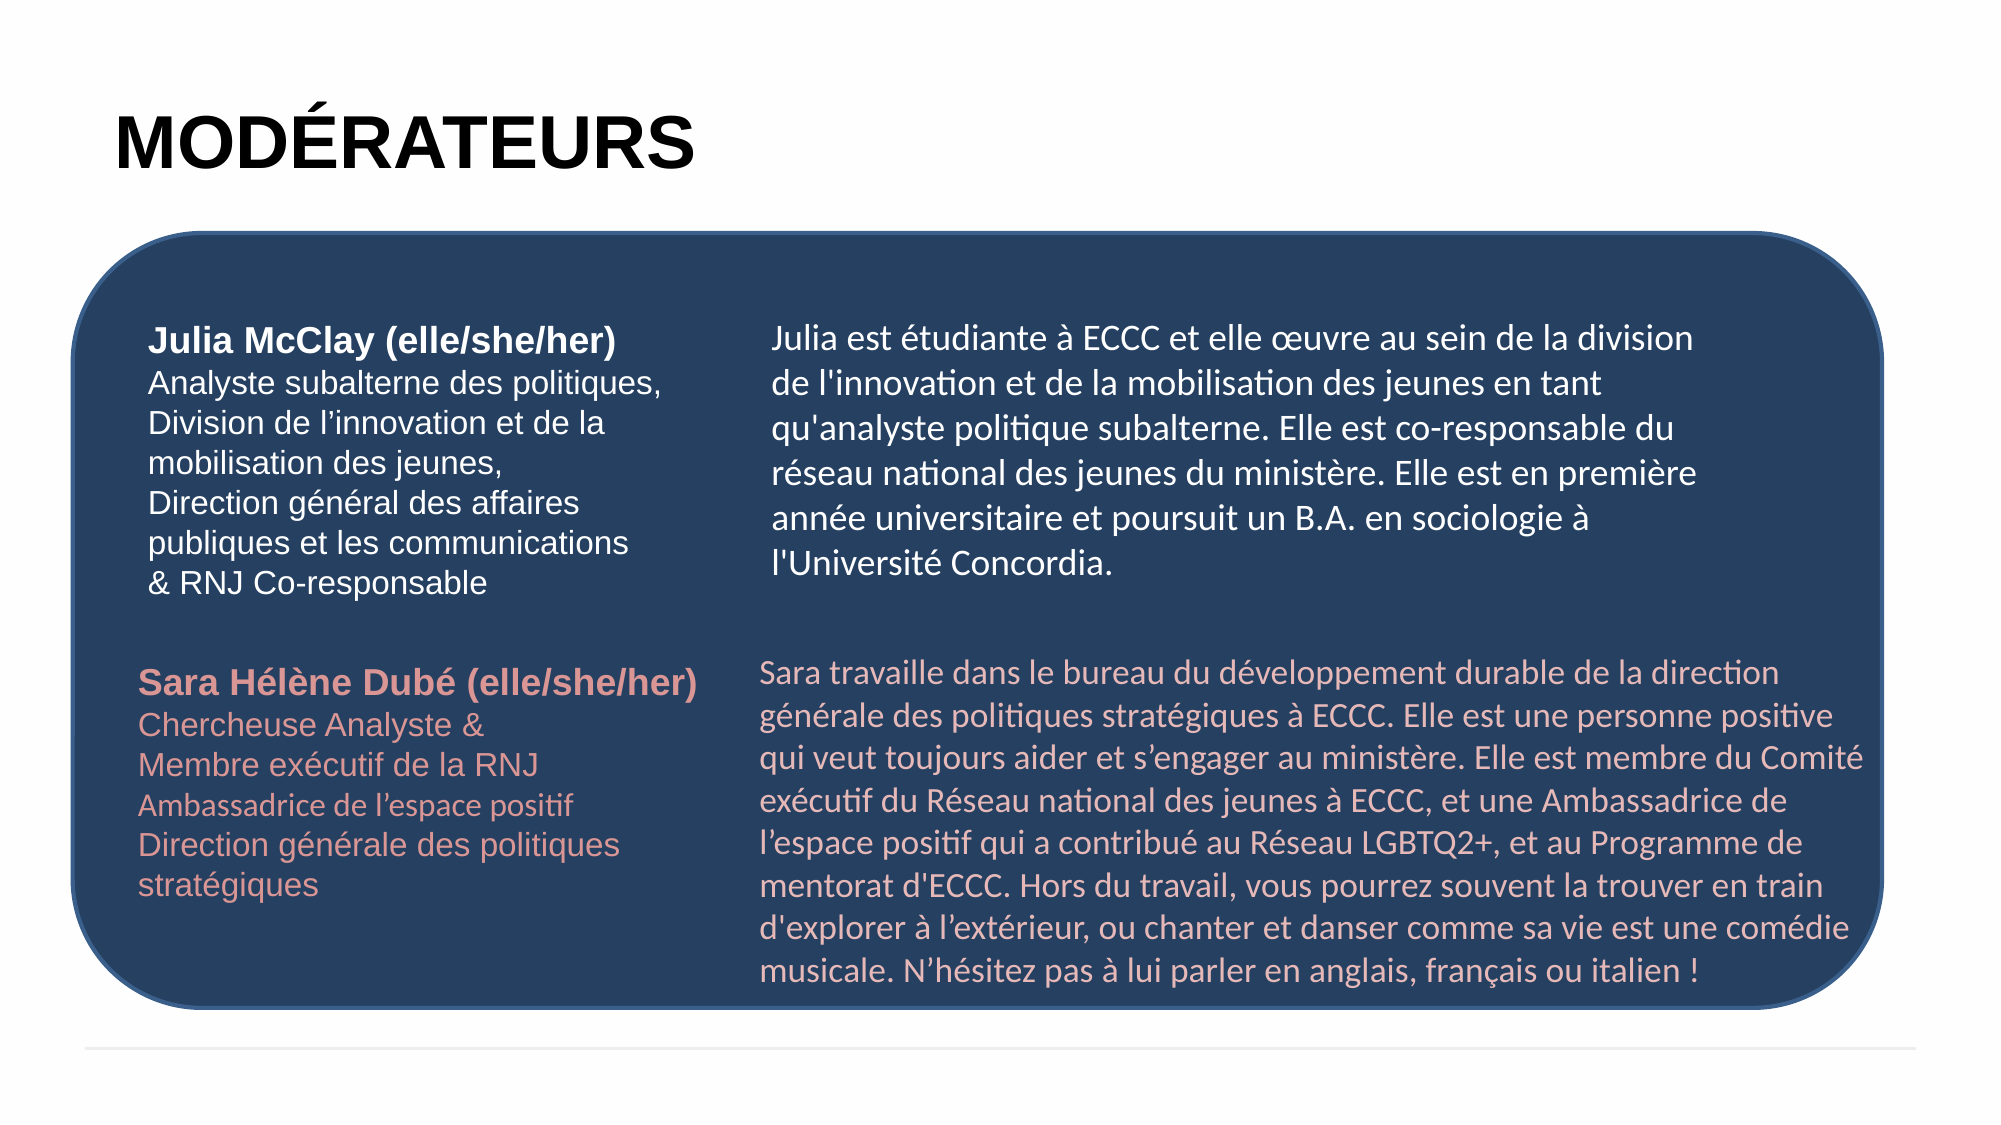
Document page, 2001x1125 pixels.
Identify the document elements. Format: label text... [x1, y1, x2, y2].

text_box Julia McClay (elle/she/her) Analyste subalterne des politiques, Division de l’innovation et de la mobilisation des jeunes, Direction général des affaires publiques et les communications & RNJ Co-responsable [133, 308, 741, 609]
text_box Sara Hélène Dubé (elle/she/her) Chercheuse Analyste & Membre exécutif de la RNJ Ambassadrice de l’espace positif Direction générale des politiques stratégiques [123, 650, 669, 911]
text_box Julia est étudiante à ECCC et elle œuvre au sein de la division de l'innovation et de la mobilisation des jeunes en tant qu'analyste politique subalterne. Elle est co-responsable du réseau national des jeunes du ministère. Elle est en première année universitaire et poursuit un B.A. en sociologie à l'Université Concordia. [756, 305, 1721, 591]
text_box [70, 233, 1885, 1010]
text_box Sara travaille dans le bureau du développement durable de la direction générale des politiques stratégiques à ECCC. Elle est une personne positive qui veut toujours aider et s’engager au ministère. Elle est membre du Comité exécutif du Réseau national des jeunes à ECCC, et une Ambassadrice de l’espace positif qui a contribué au Réseau LGBTQ2+, et au Programme de mentorat d'ECCC. Hors du travail, vous pourrez souvent la trouver en train d'explorer à l’extérieur, ou chanter et danser comme sa vie est une comédie musicale. N’hésitez pas à lui parler en anglais, français ou italien ! [669, 641, 1887, 997]
picture [0, 0, 2001, 1125]
title modérateurs [99, 45, 1900, 233]
